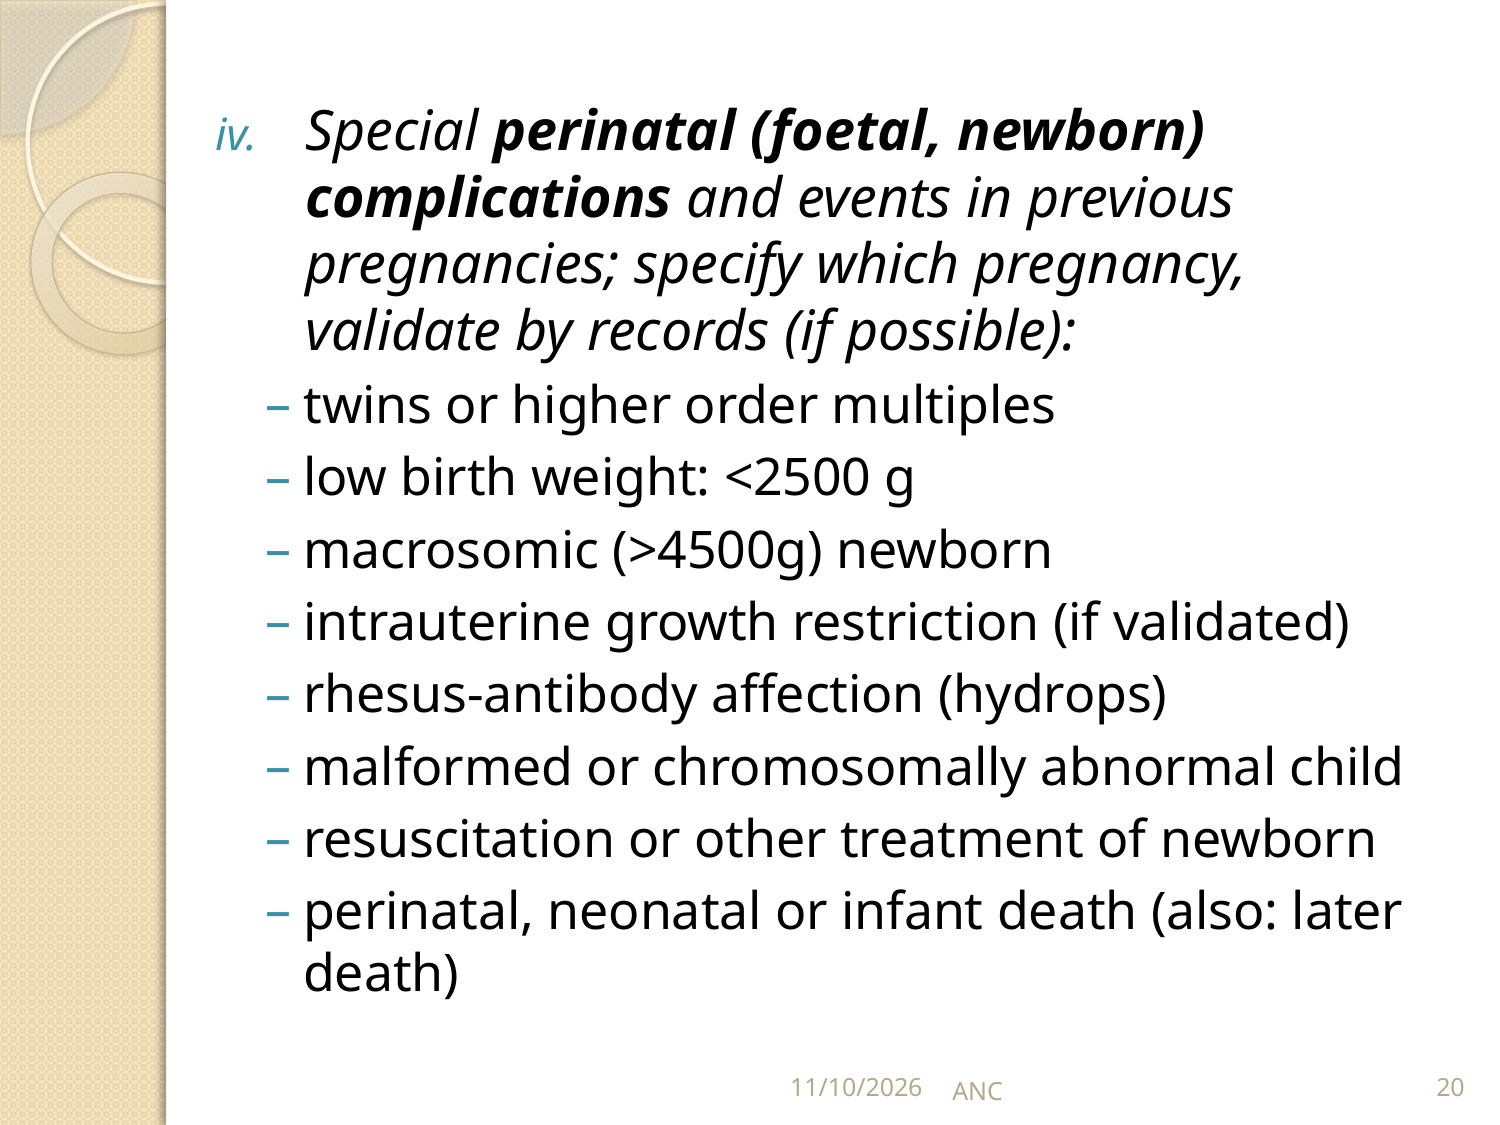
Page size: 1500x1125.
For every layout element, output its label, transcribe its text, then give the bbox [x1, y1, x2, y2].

slide_number 20 [1413, 1034, 1488, 1113]
footer ANC [937, 1034, 1413, 1113]
slide_number 15-Nov-16 [587, 1034, 937, 1113]
list Special perinatal (foetal, newborn) complications and events in previous pregnancies; specify which pregnancy, validate by records (if possible): twins or higher order multiples low birth weight: <2500 g macrosomic (>4500g) newborn intrauterine growth restriction (if validated) rhesus-antibody affection (hydrops) malformed or chromosomally abnormal child resuscitation or other treatment of newborn perinatal, neonatal or infant death (also: later death) [187, 87, 1466, 1025]
